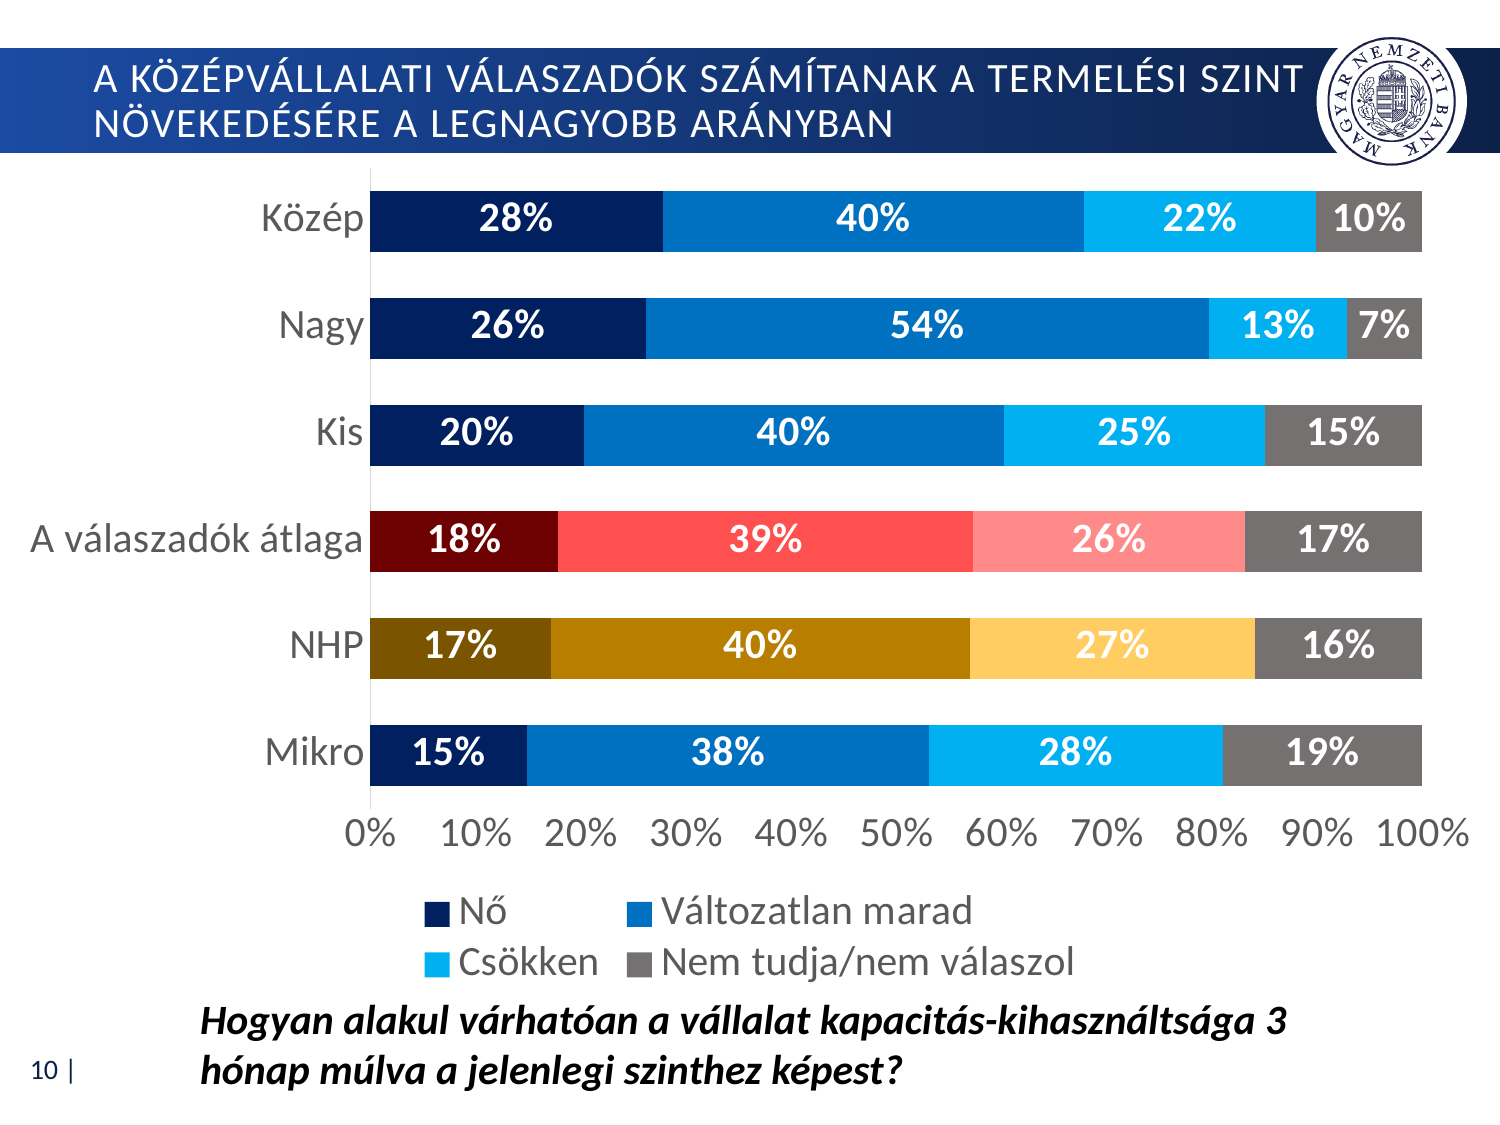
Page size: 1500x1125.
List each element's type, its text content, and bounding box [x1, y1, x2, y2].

text_box Hogyan alakul várhatóan a vállalat kapacitás-kihasználtsága 3 hónap múlva a jelenlegi szinthez képest? [185, 995, 1315, 1100]
chart [0, 151, 1500, 995]
picture [1327, 36, 1457, 151]
title A középvállalati válaszadók számítanak a termelési szint növekedésére a legnagyobb arányban [78, 50, 1327, 151]
